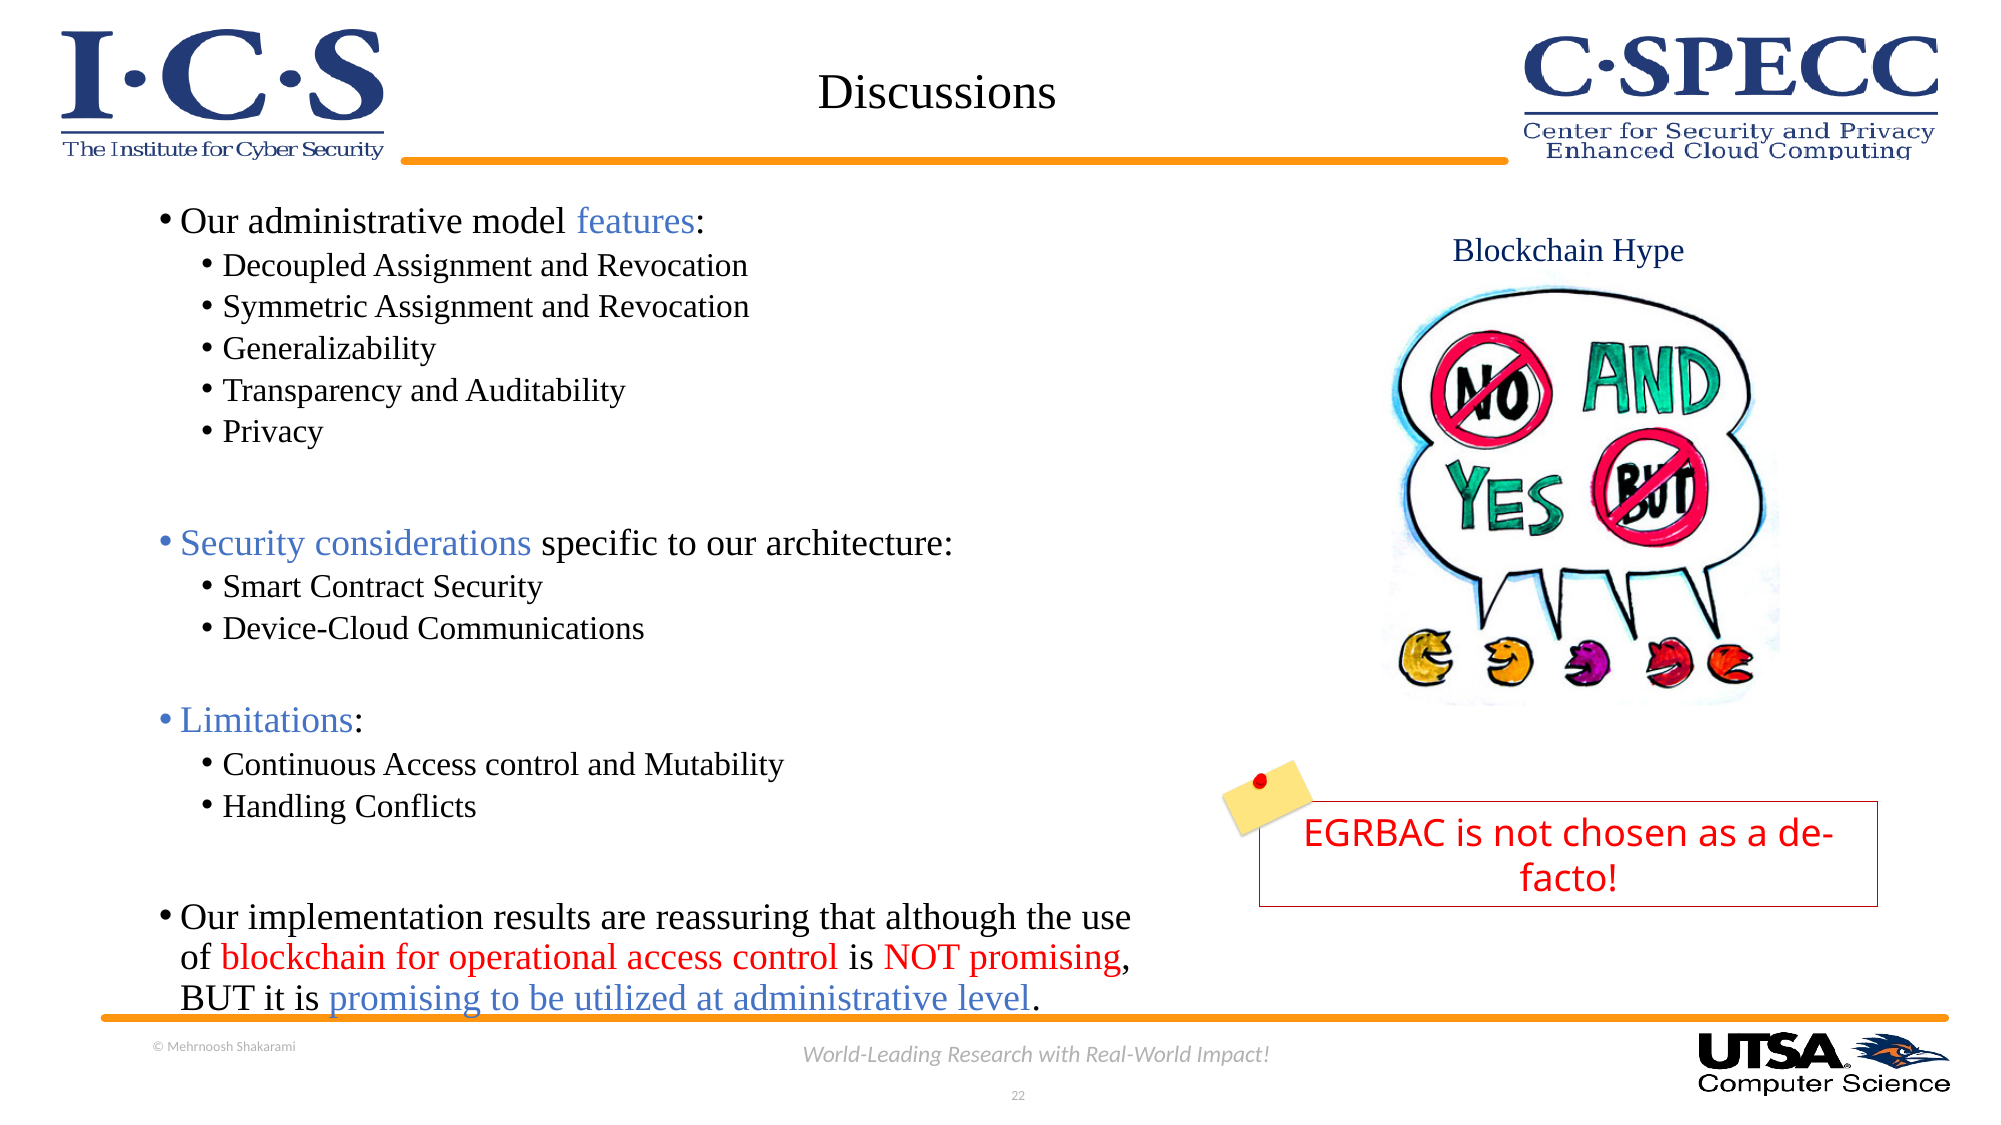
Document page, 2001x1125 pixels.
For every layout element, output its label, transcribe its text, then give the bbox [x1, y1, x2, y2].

picture [1685, 1022, 1964, 1098]
picture [1357, 270, 1780, 706]
picture [61, 29, 384, 160]
slide_number 22 [959, 1084, 1041, 1125]
picture [1215, 757, 1320, 841]
list Our administrative model features: Decoupled Assignment and Revocation Symmetric Assignment and Revocation Generalizability Transparency and Auditability Privacy Security considerations specific to our architecture: Smart Contract Security Device-Cloud Communications Limitations: Continuous Access control and Mutability Handling Conflicts Our implementation results are reassuring that although the use of blockchain for operational access control is NOT promising, BUT it is promising to be utilized at administrative level. [144, 193, 1158, 1023]
footer World-Leading Research with Real-World Impact! [600, 1023, 1474, 1084]
slide_number © Mehrnoosh Shakarami [137, 1018, 600, 1073]
text_box EGRBAC is not chosen as a de-facto! [1259, 801, 1878, 907]
text_box Blockchain Hype [1410, 209, 1727, 270]
picture [1524, 36, 1938, 160]
title Discussions [397, 51, 1477, 127]
